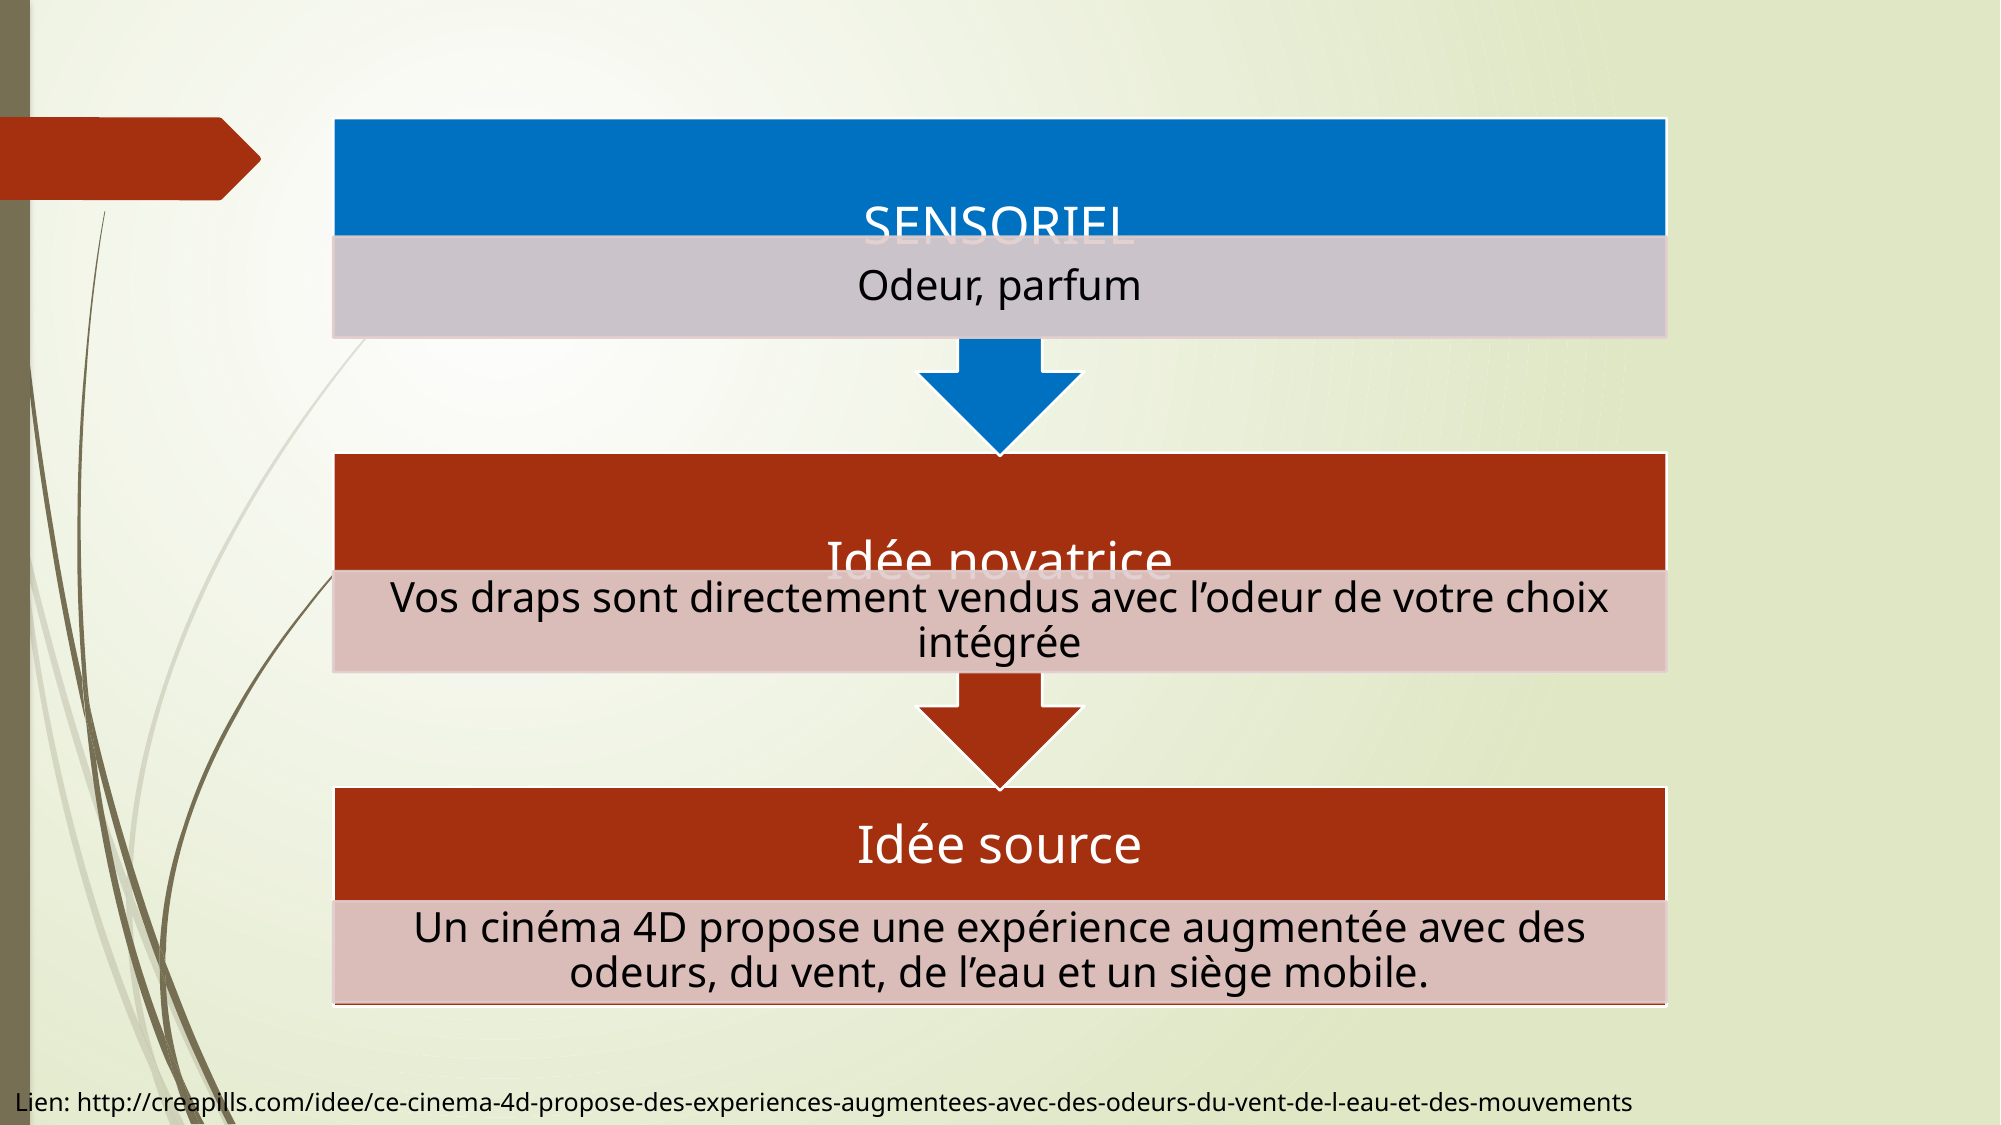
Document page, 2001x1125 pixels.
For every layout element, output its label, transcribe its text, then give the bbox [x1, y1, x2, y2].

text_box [332, 117, 1667, 1008]
text_box Lien: http://creapills.com/idee/ce-cinema-4d-propose-des-experiences-augmentees-avec-des-odeurs-du-vent-de-l-eau-et-des-mouvements [0, 1079, 1840, 1125]
